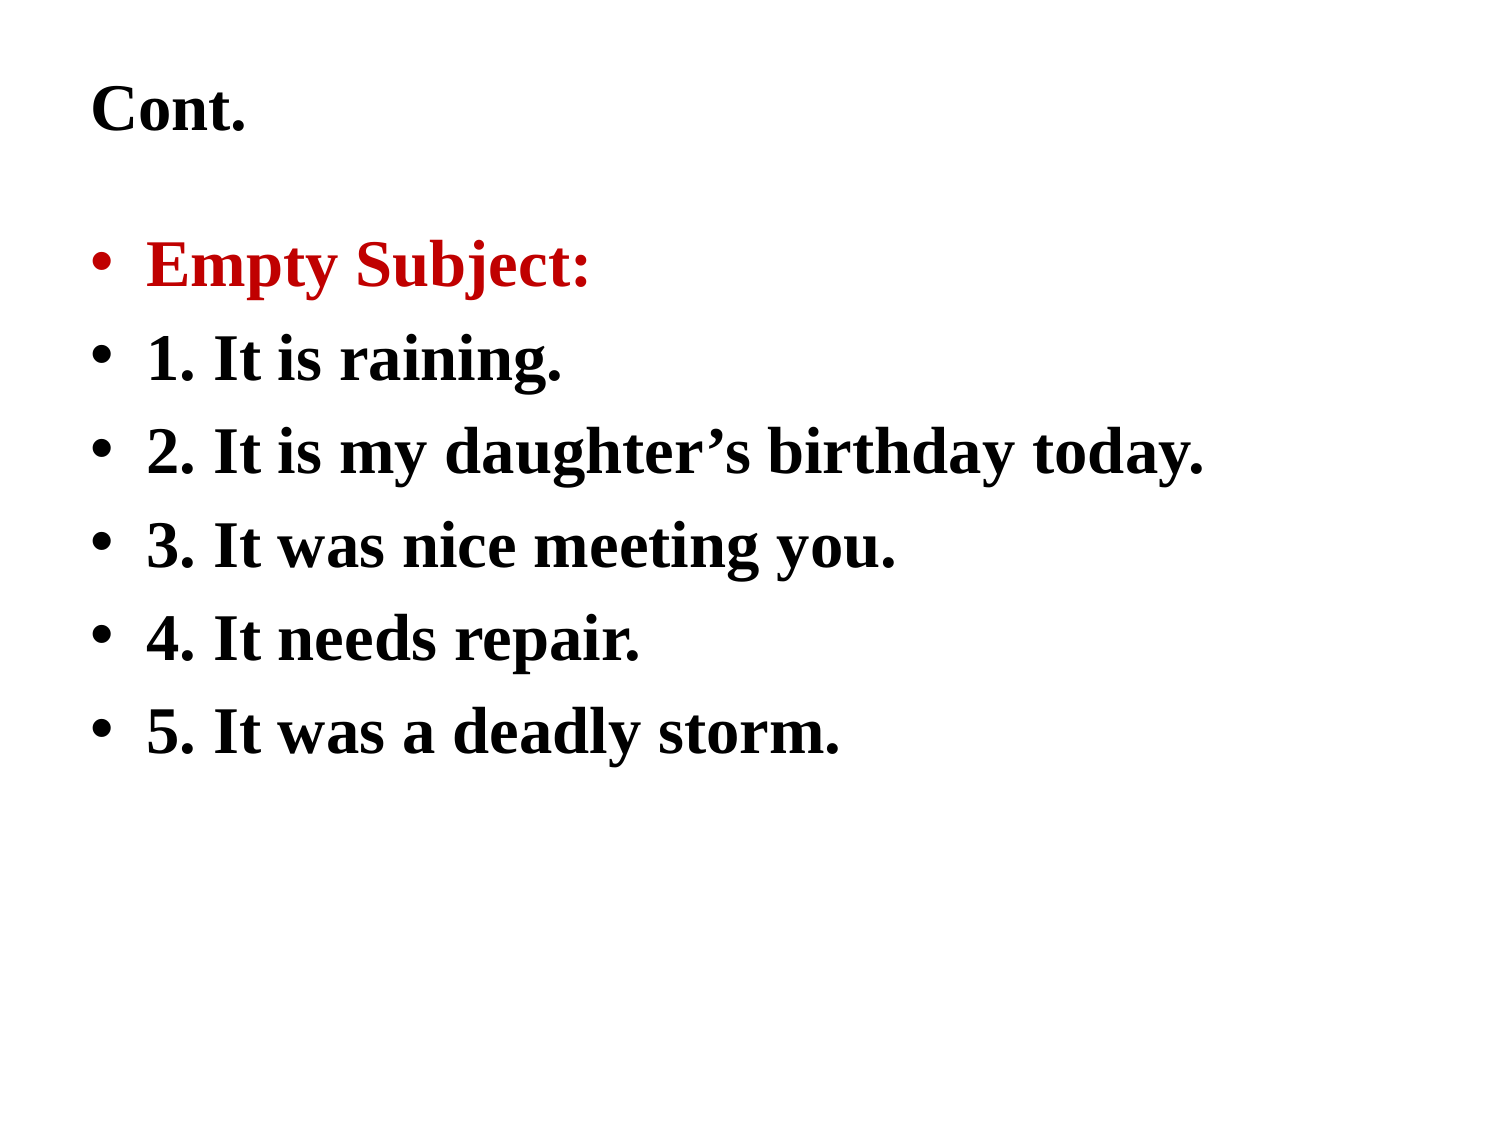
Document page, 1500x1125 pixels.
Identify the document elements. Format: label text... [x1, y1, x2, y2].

title Cont. [75, 45, 1425, 163]
list Empty Subject: 1. It is raining. 2. It is my daughter’s birthday today. 3. It was nice meeting you. 4. It needs repair. 5. It was a deadly storm. [75, 212, 1425, 1005]
